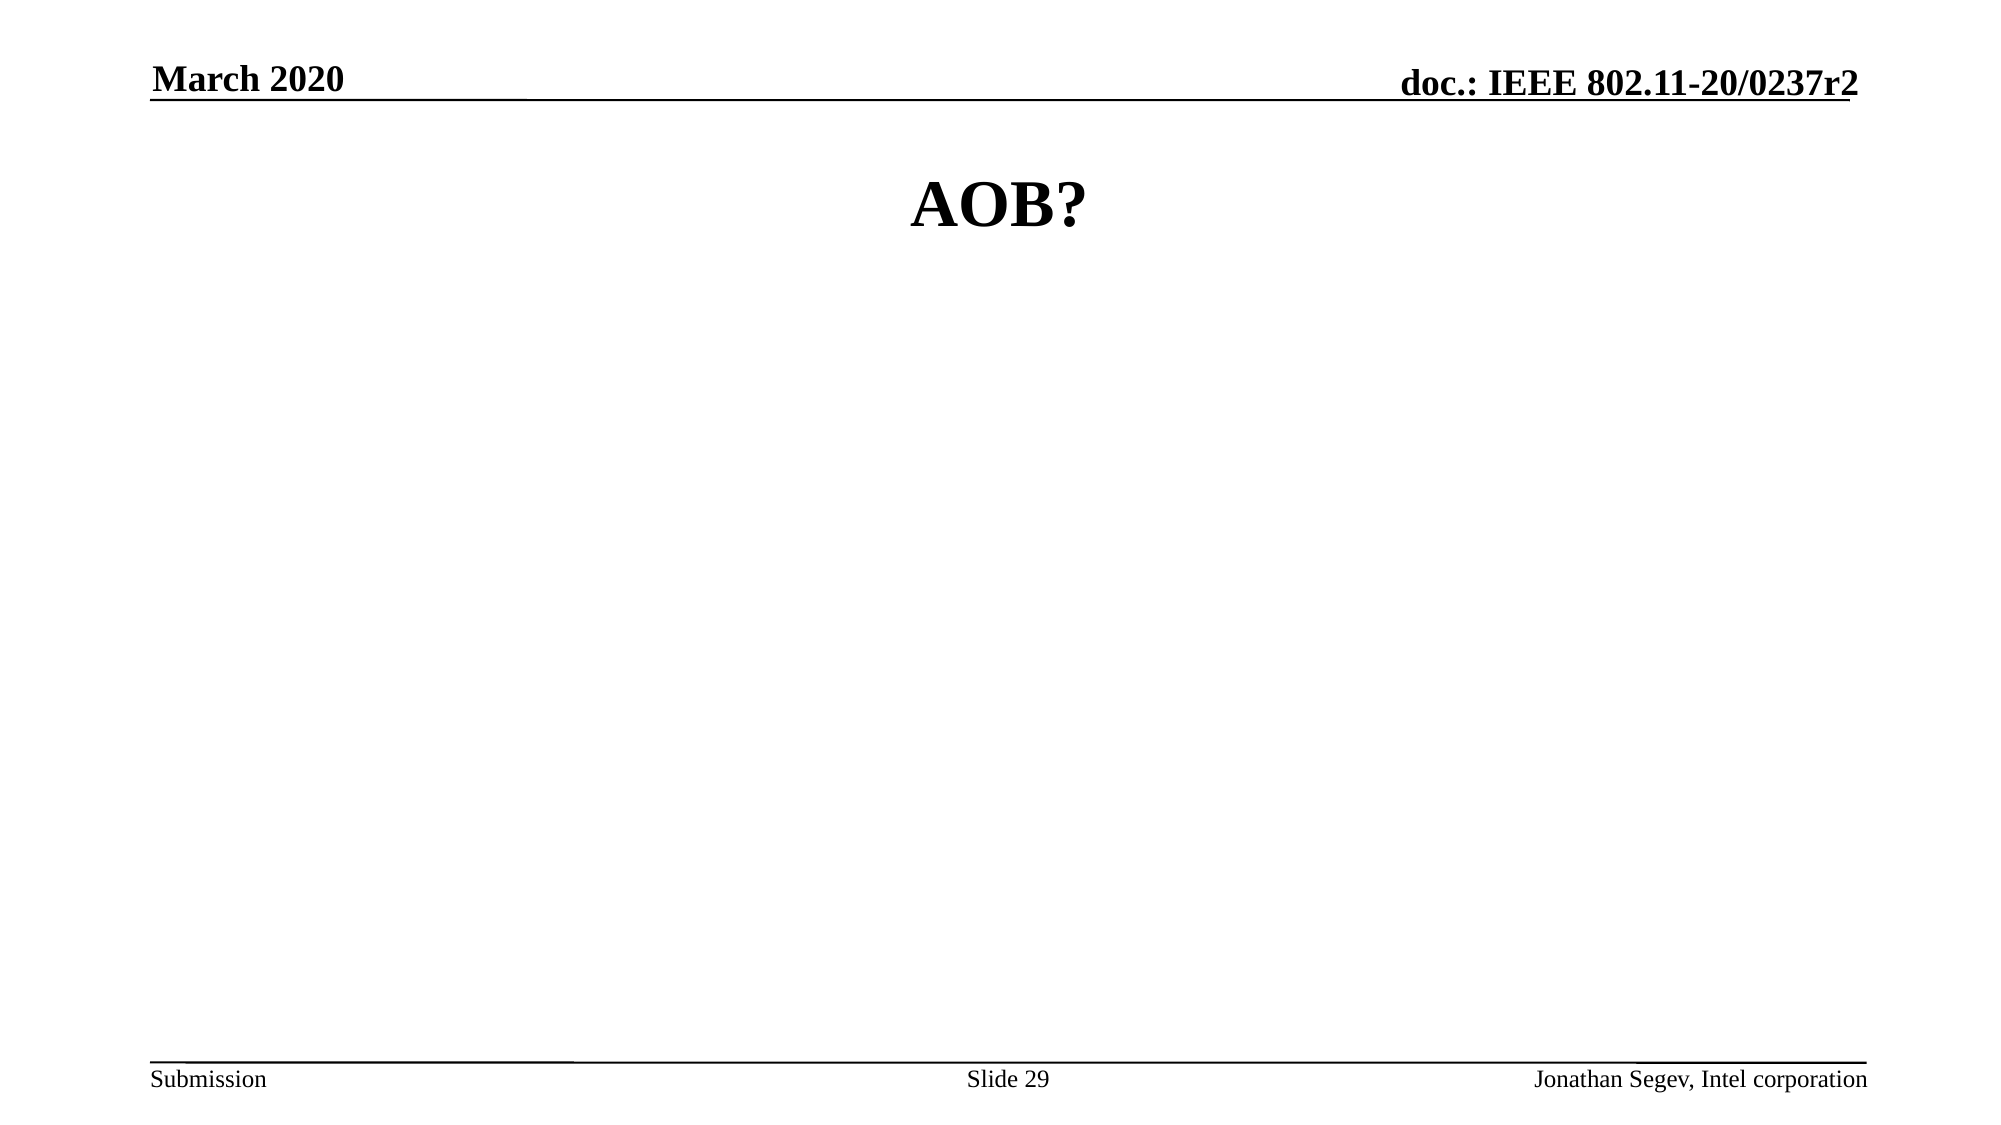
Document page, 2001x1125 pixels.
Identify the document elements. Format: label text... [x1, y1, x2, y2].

footer Jonathan Segev, Intel corporation [1171, 1061, 1869, 1093]
slide_number Slide 29 [950, 1061, 1067, 1123]
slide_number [152, 54, 563, 100]
title AOB? [149, 112, 1850, 288]
